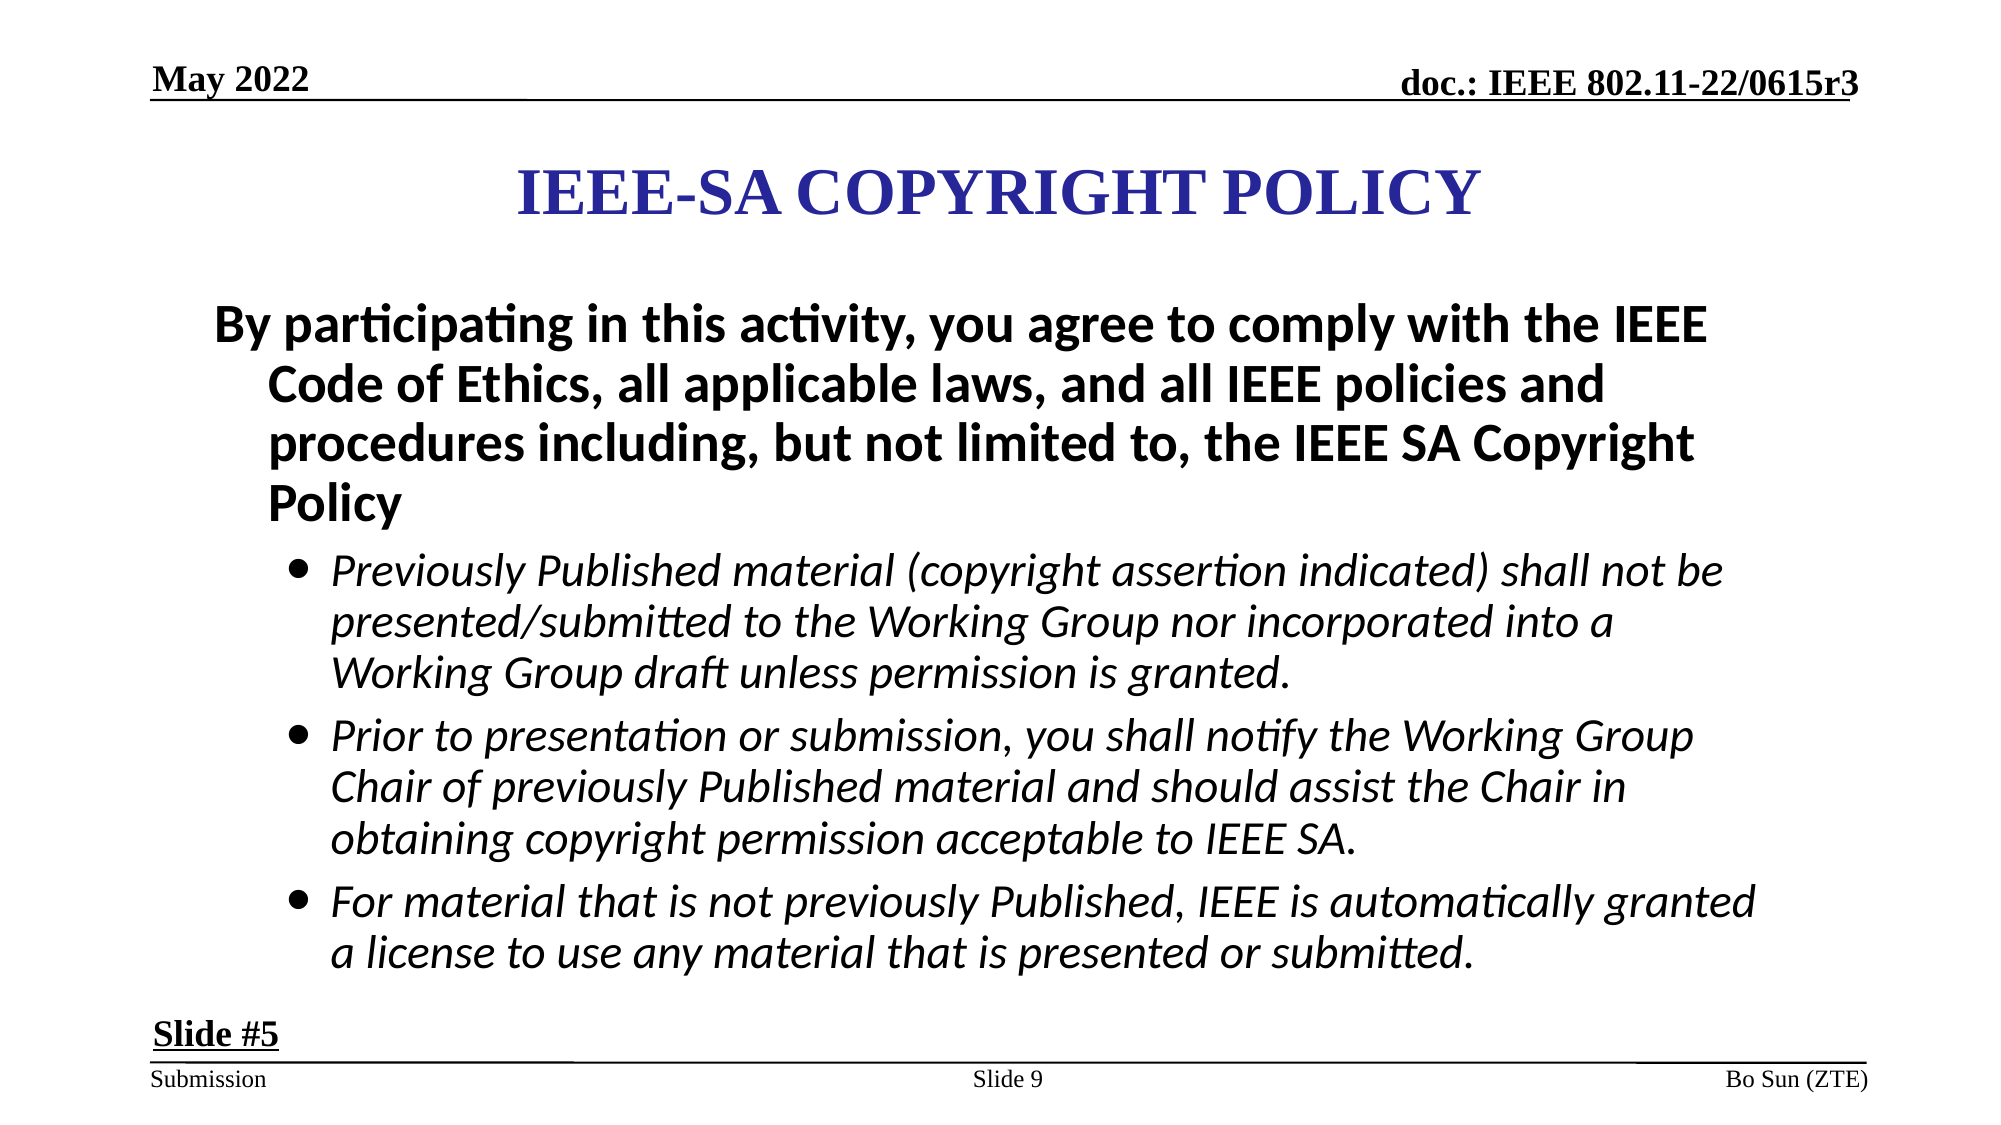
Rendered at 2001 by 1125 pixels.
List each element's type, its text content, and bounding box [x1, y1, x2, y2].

slide_number Slide 9 [949, 1061, 1067, 1123]
text_box IEEE-SA COPYRIGHT POLICY [362, 100, 1638, 276]
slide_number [152, 54, 563, 100]
footer Bo Sun (ZTE) [1171, 1061, 1869, 1093]
text_box Slide #5 [138, 1002, 295, 1062]
text_box By participating in this activity, you agree to comply with the IEEE Code of Ethics, all applicable laws, and all IEEE policies and procedures including, but not limited to, the IEEE SA Copyright Policy Previously Published material (copyright assertion indicated) shall not be presented/submitted to the Working Group nor incorporated into a Working Group draft unless permission is granted. Prior to presentation or submission, you shall notify the Working Group Chair of previously Published material and should assist the Chair in obtaining copyright permission acceptable to IEEE SA. For material that is not previously Published, IEEE is automatically granted a license to use any material that is presented or submitted. [200, 287, 1800, 988]
